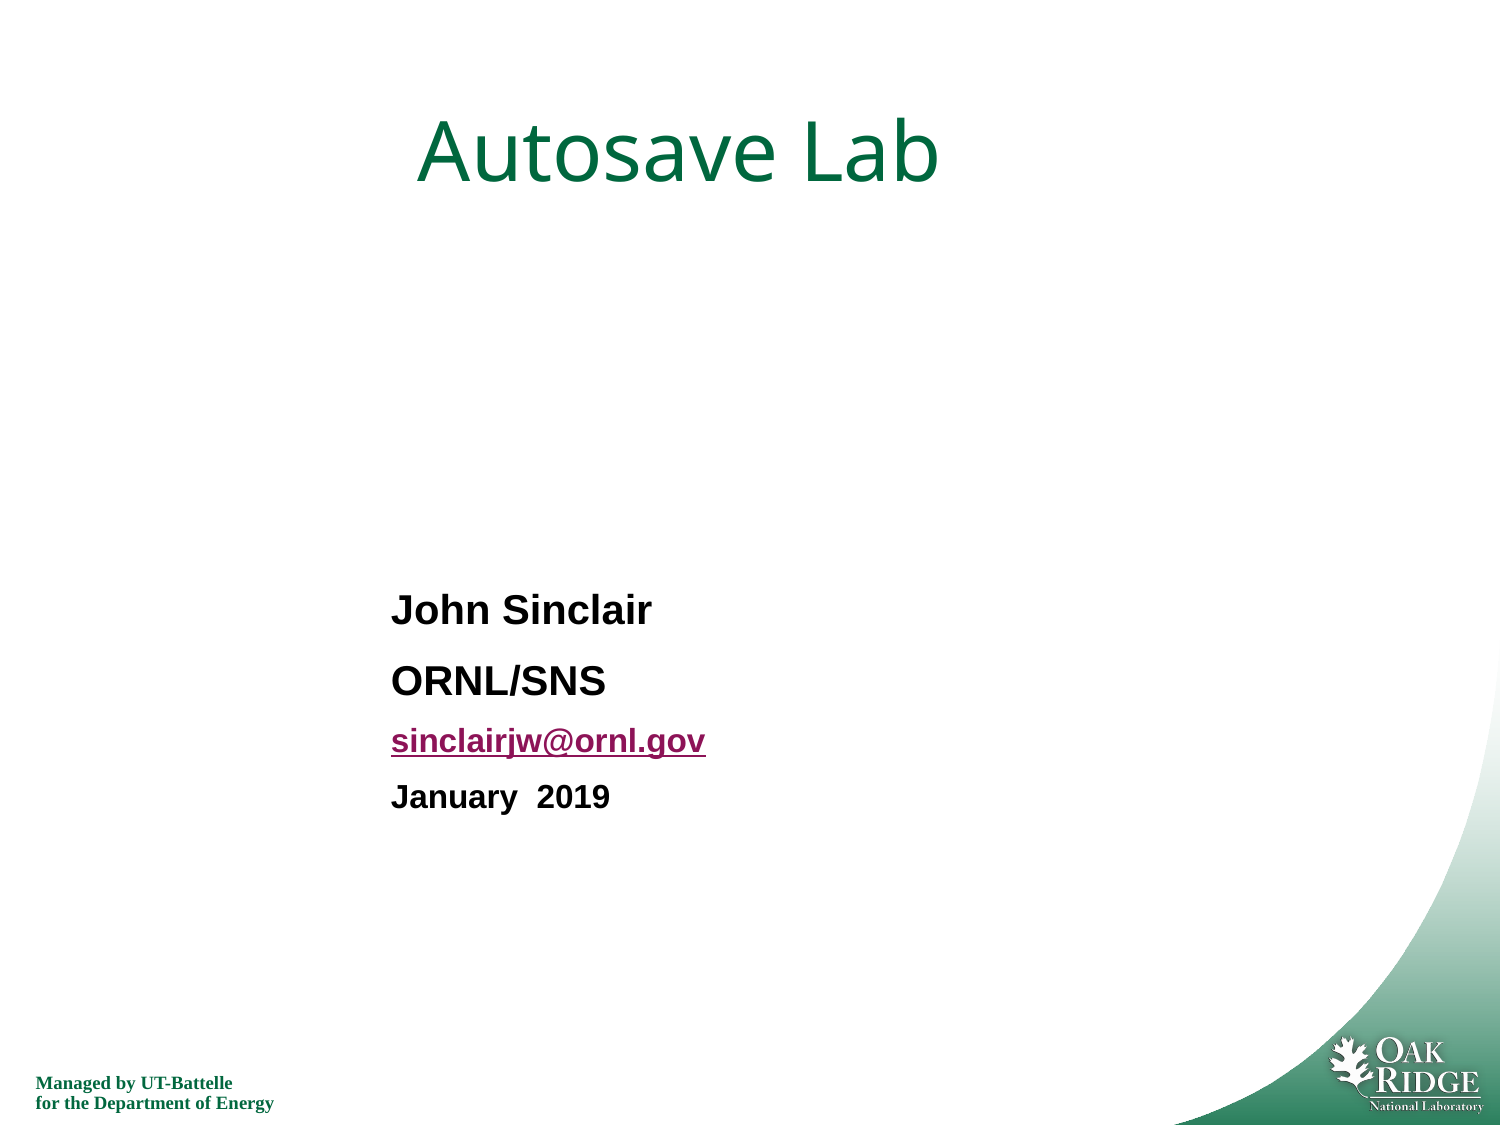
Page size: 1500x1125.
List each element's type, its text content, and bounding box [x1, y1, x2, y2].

title Autosave Lab [185, 106, 1175, 542]
picture [1318, 1027, 1495, 1119]
subtitle John Sinclair ORNL/SNS sinclairjw@ornl.gov January 2019 [375, 496, 1277, 1015]
